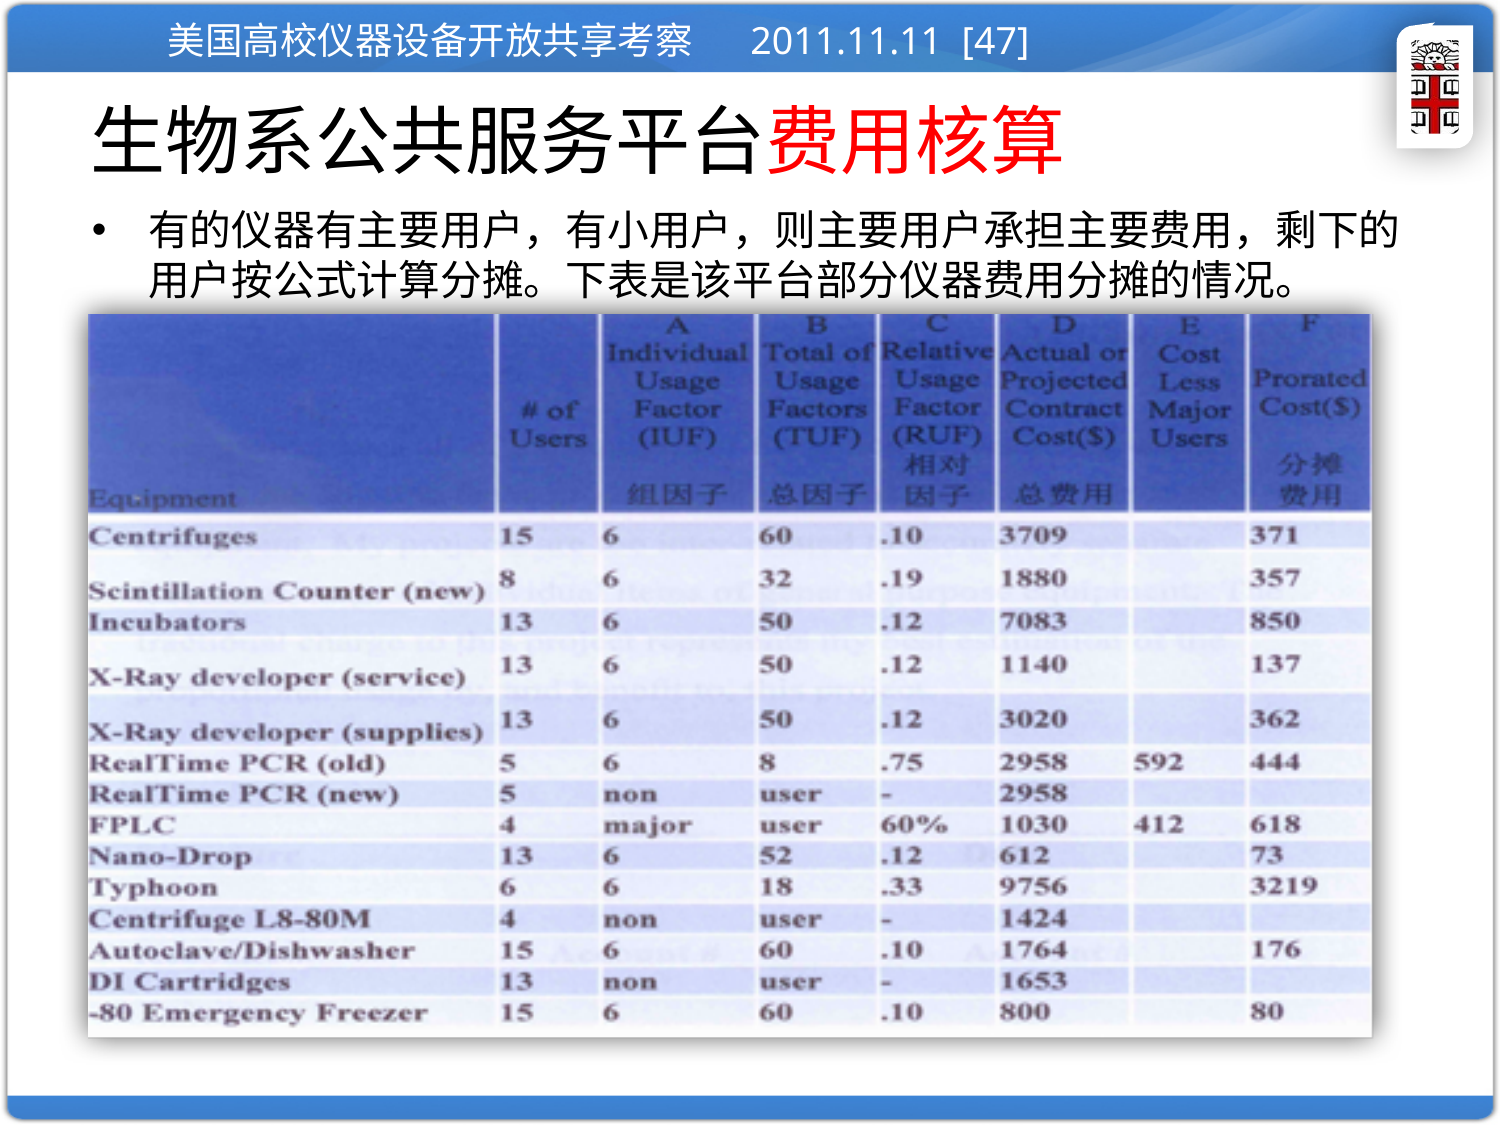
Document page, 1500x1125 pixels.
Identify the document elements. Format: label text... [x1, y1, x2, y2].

title 生物系公共服务平台费用核算 [74, 44, 1426, 233]
list 有的仪器有主要用户，有小用户，则主要用户承担主要费用，剩下的用户按公式计算分摊。下表是该平台部分仪器费用分摊的情况。 [76, 196, 1428, 940]
picture [0, 0, 1500, 1125]
